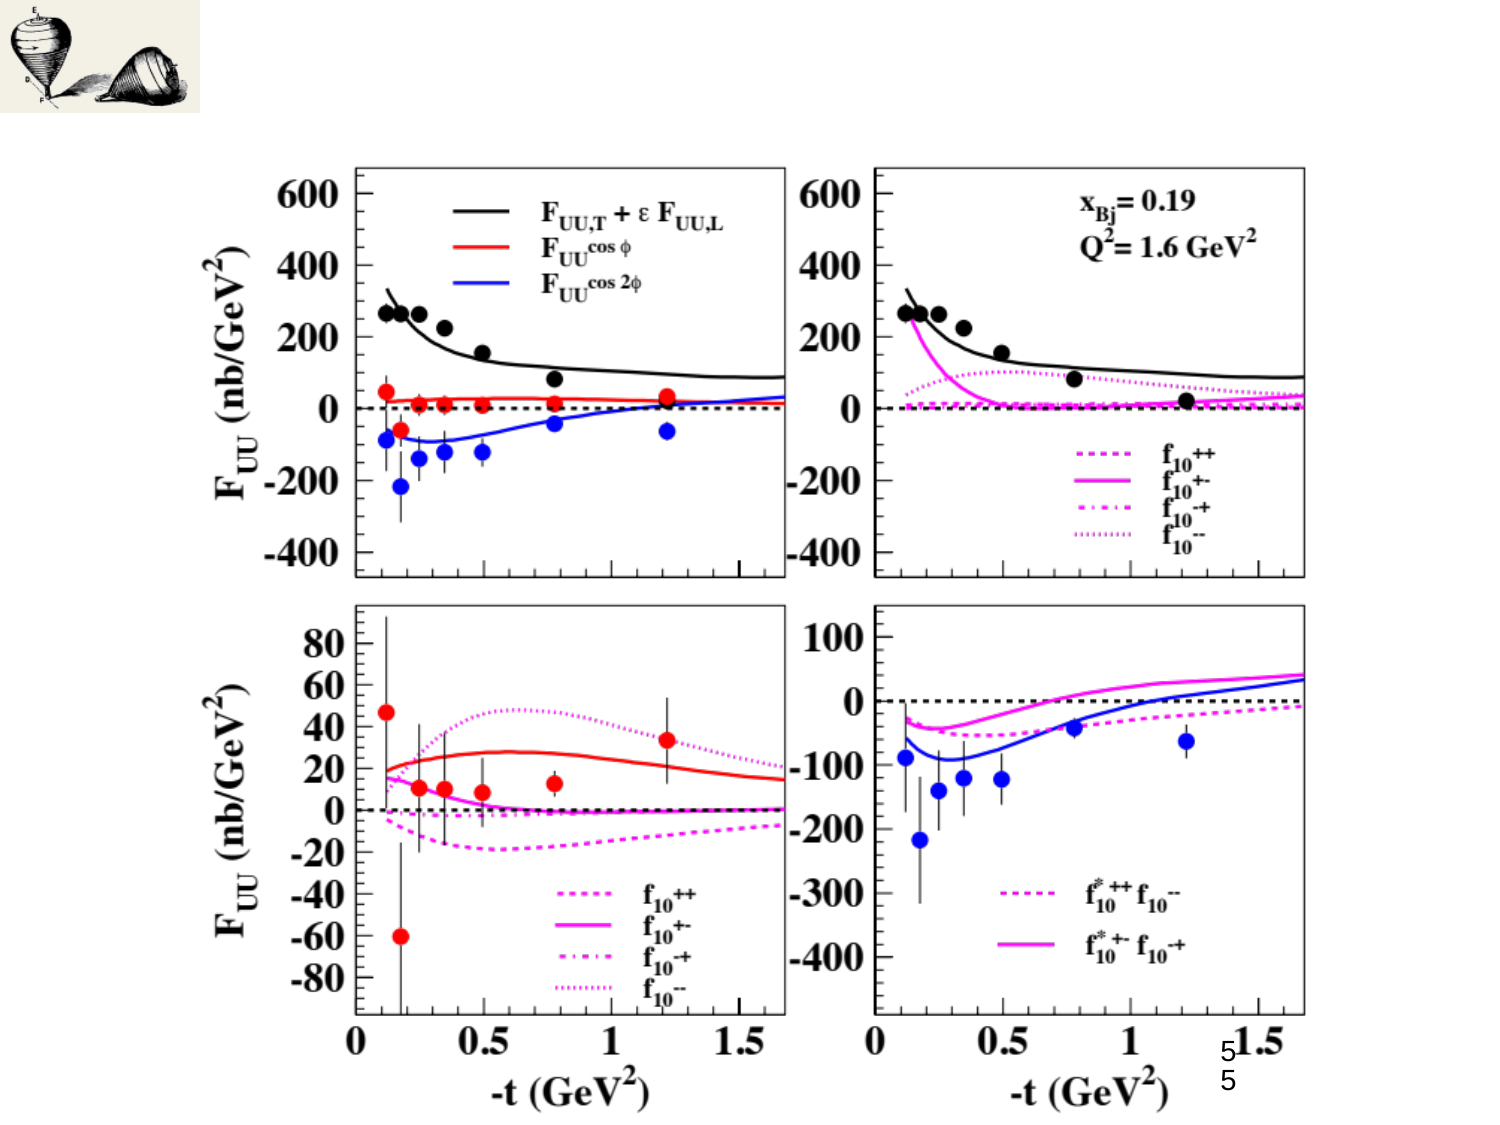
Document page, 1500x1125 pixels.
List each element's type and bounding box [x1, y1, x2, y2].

picture [0, 0, 1313, 1125]
